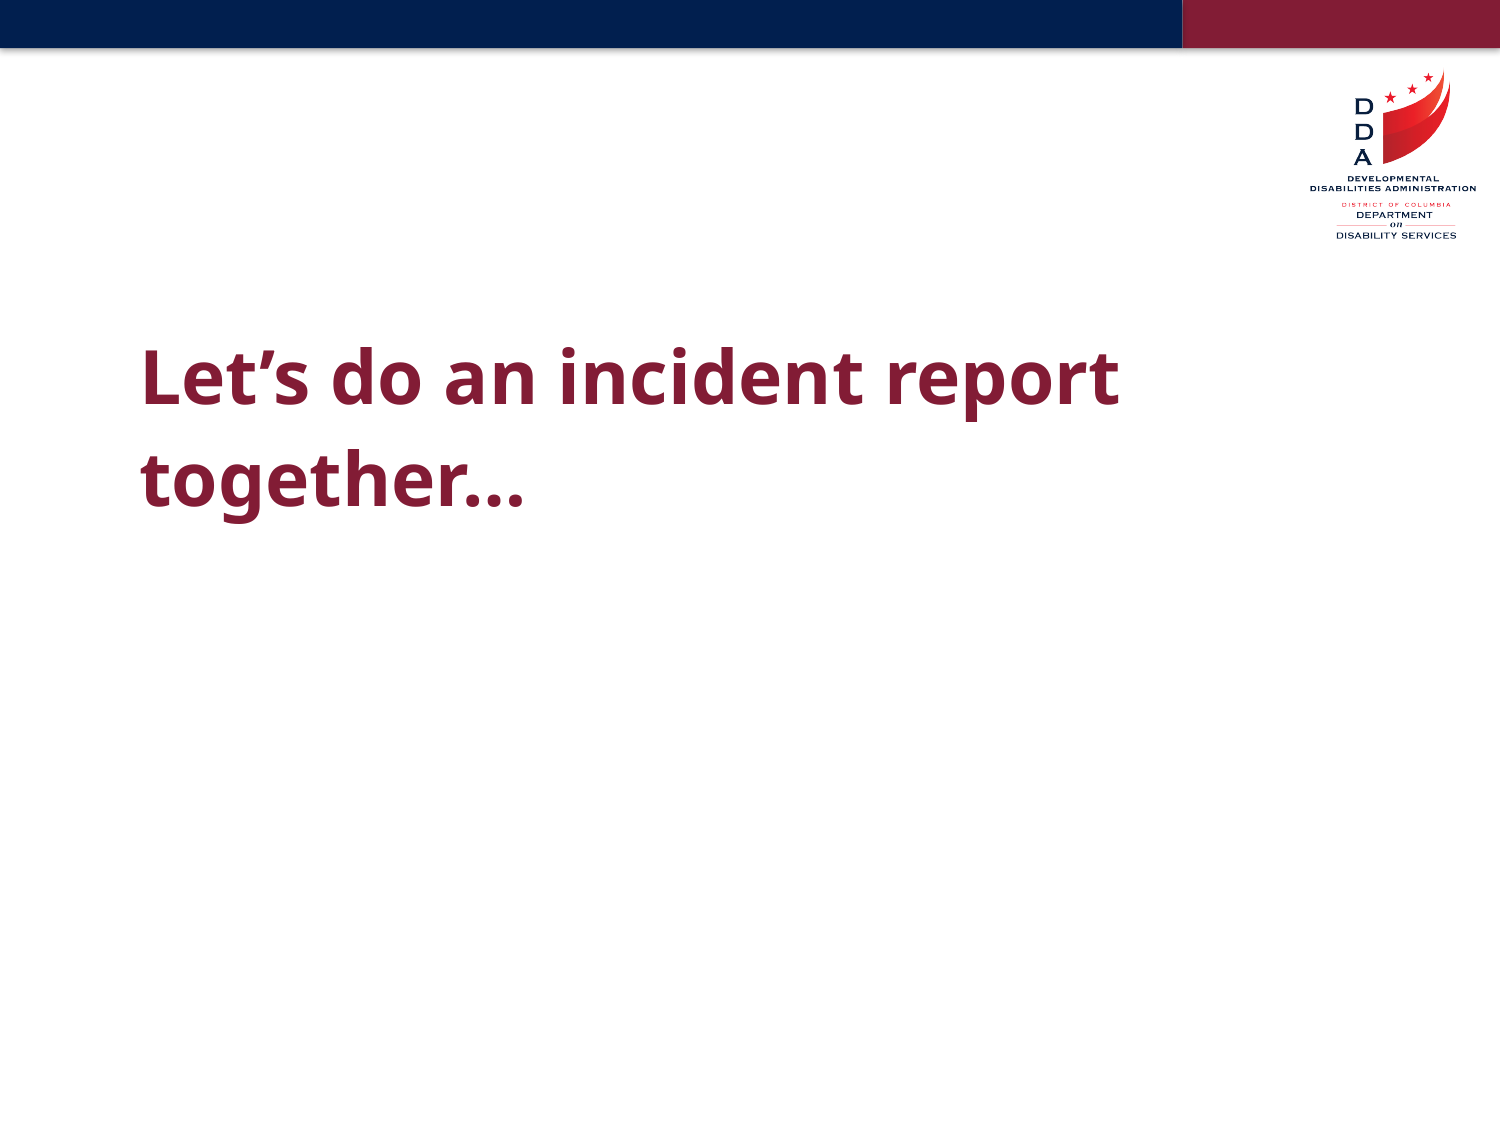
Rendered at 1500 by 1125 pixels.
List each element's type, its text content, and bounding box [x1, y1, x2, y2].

picture [1310, 67, 1476, 239]
title Let’s do an incident report together… [139, 317, 1343, 424]
